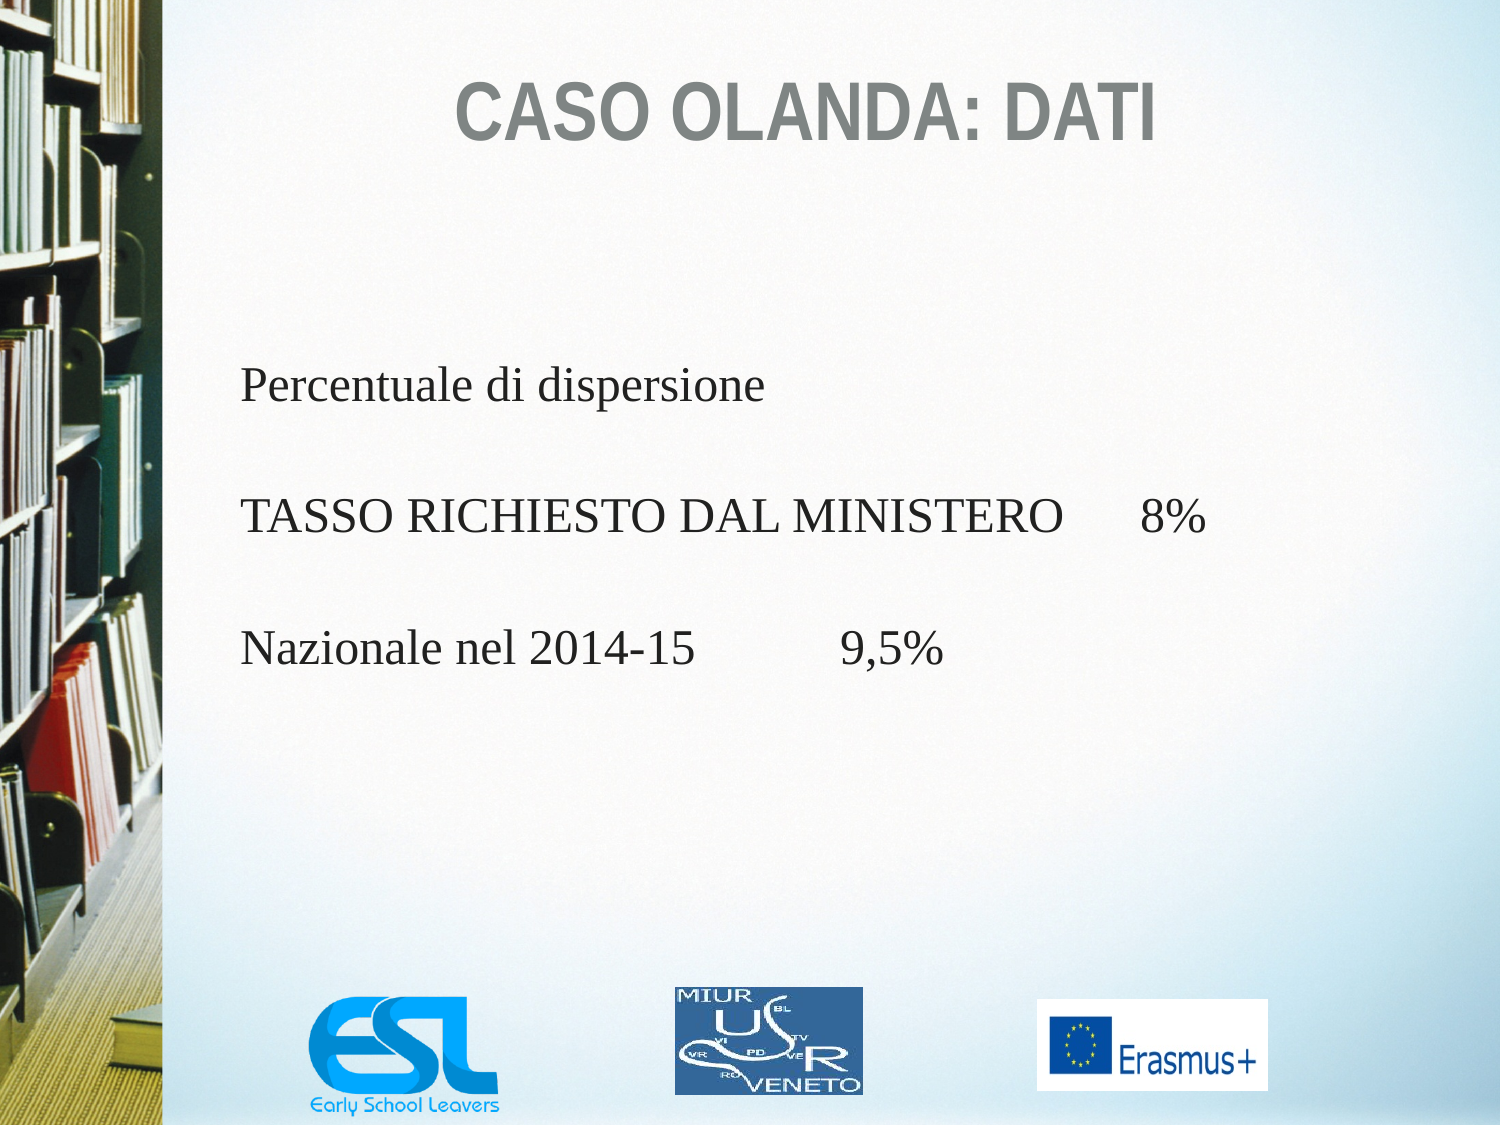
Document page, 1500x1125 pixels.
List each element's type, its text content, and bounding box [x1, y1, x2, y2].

picture [0, 0, 1500, 1125]
title CASO OLANDA: DATI [225, 50, 1388, 163]
list Percentuale di dispersione TASSO RICHIESTO DAL MINISTERO 8% Nazionale nel 2014-15 9,5% [225, 337, 1338, 1000]
